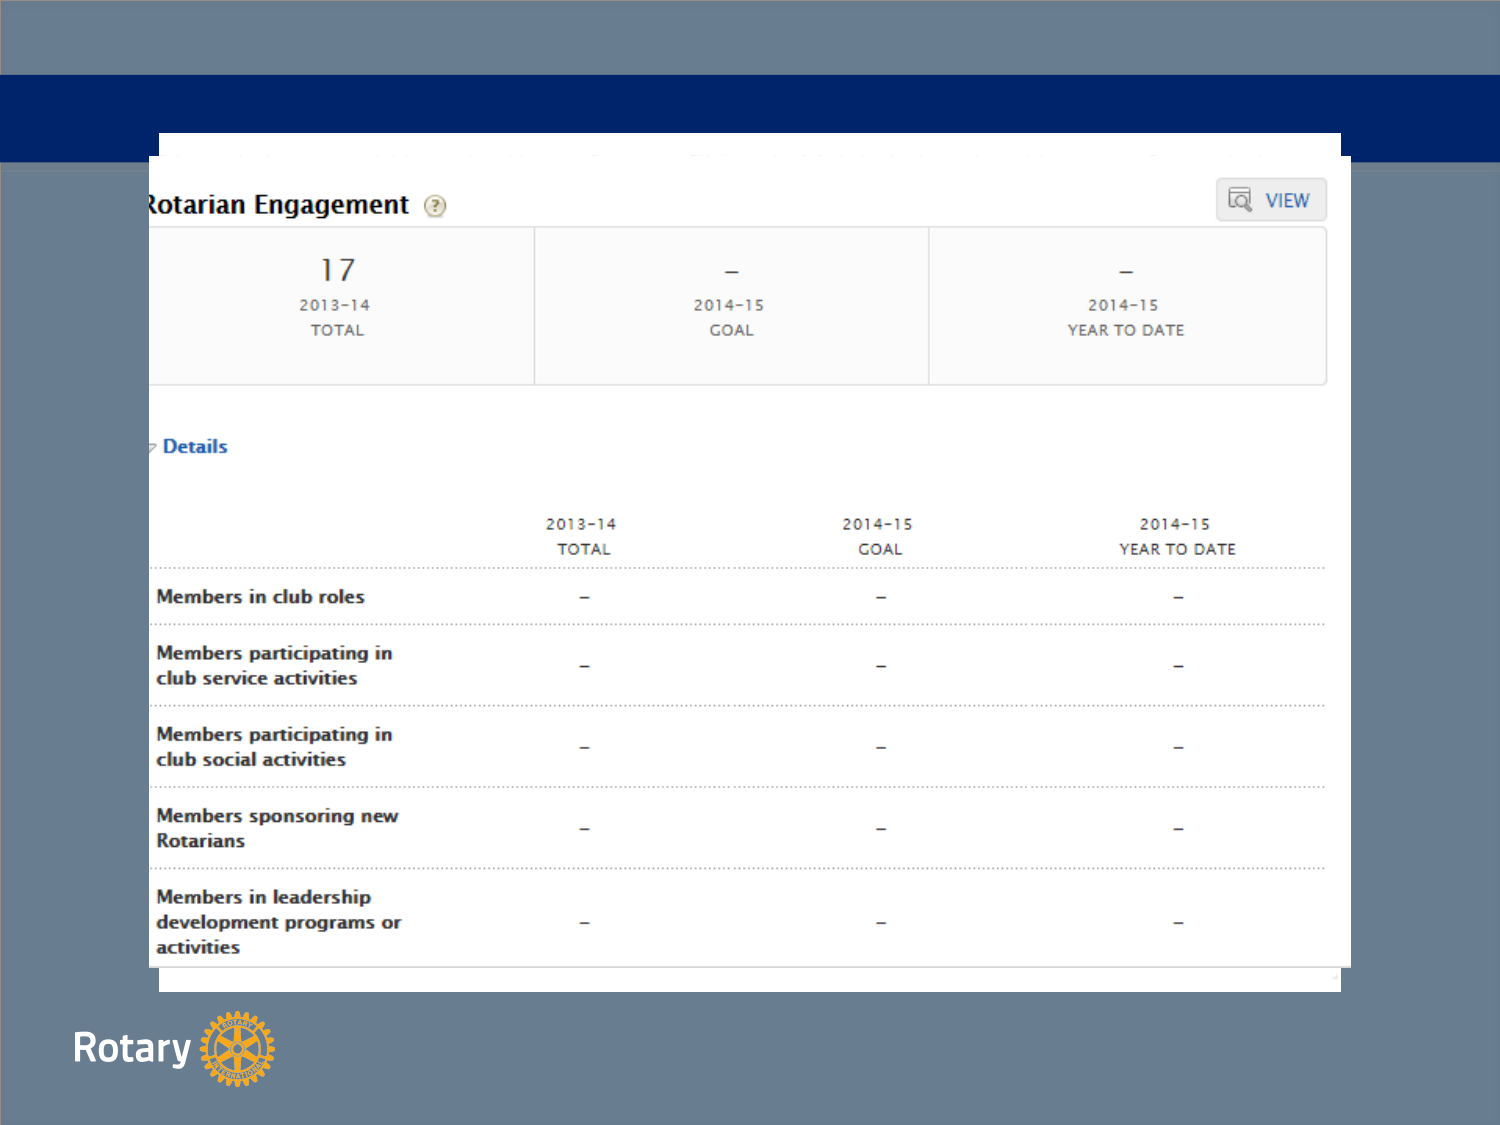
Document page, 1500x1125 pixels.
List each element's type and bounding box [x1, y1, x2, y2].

picture [75, 1011, 275, 1087]
picture [149, 133, 1351, 992]
